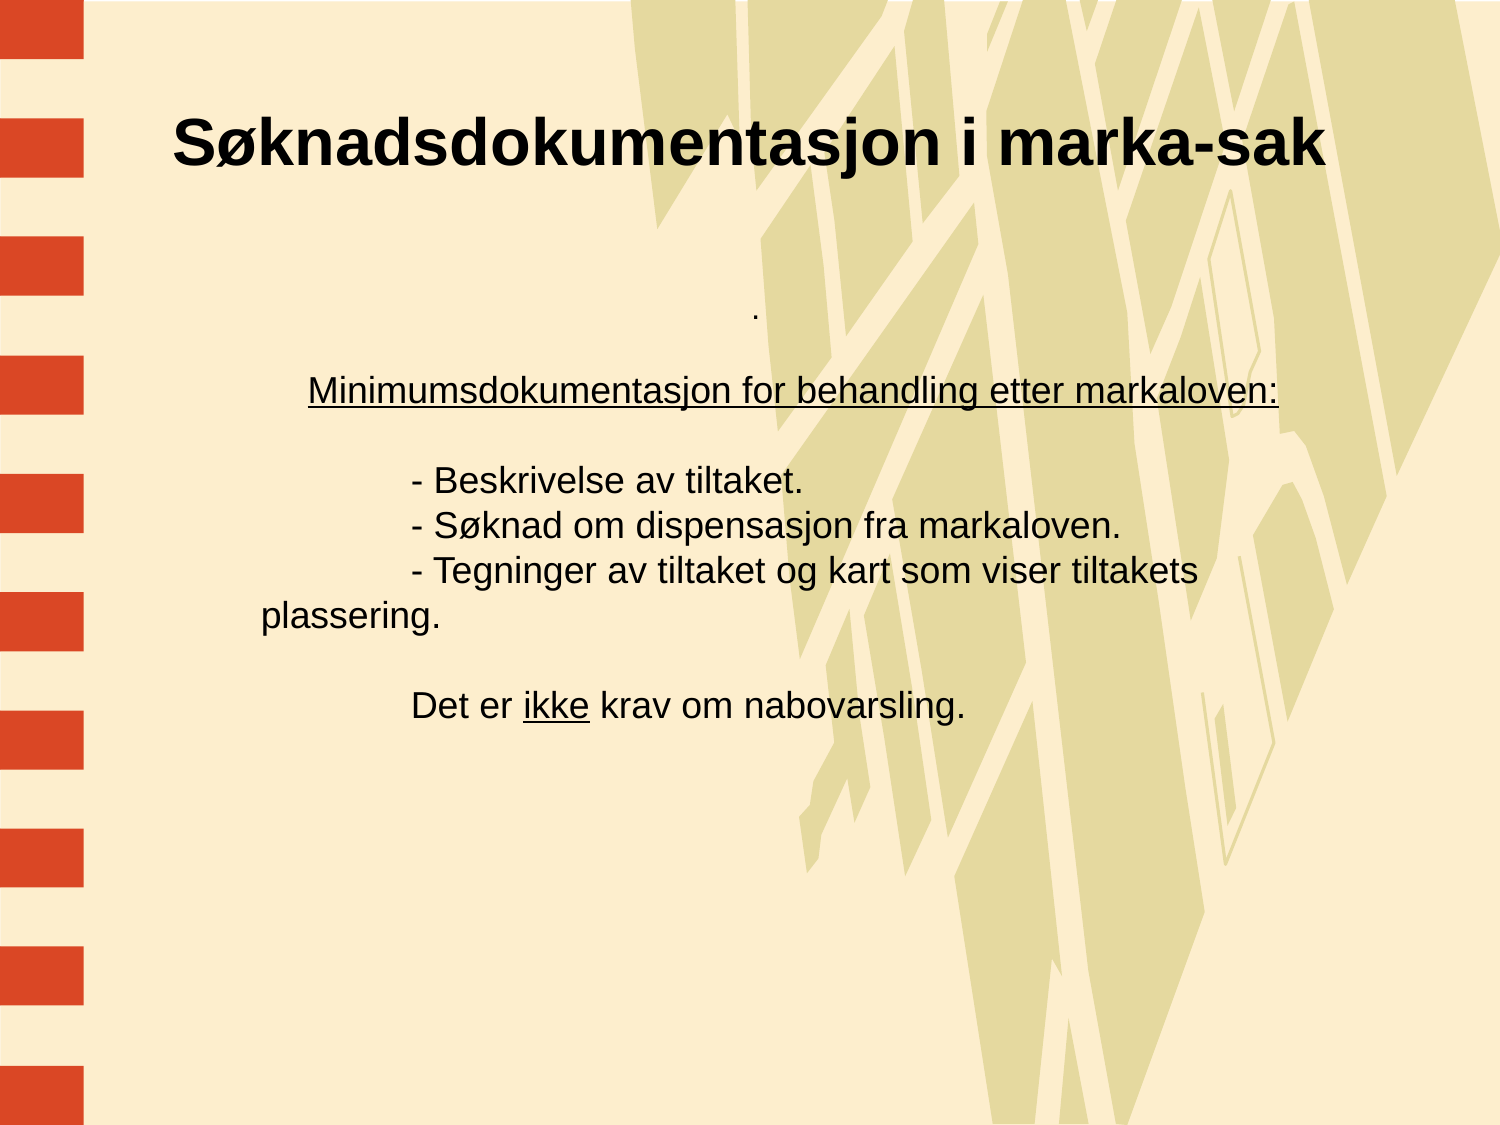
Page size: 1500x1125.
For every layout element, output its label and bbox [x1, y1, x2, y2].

text_box [86, 0, 1500, 1125]
text_box [0, 0, 85, 1125]
